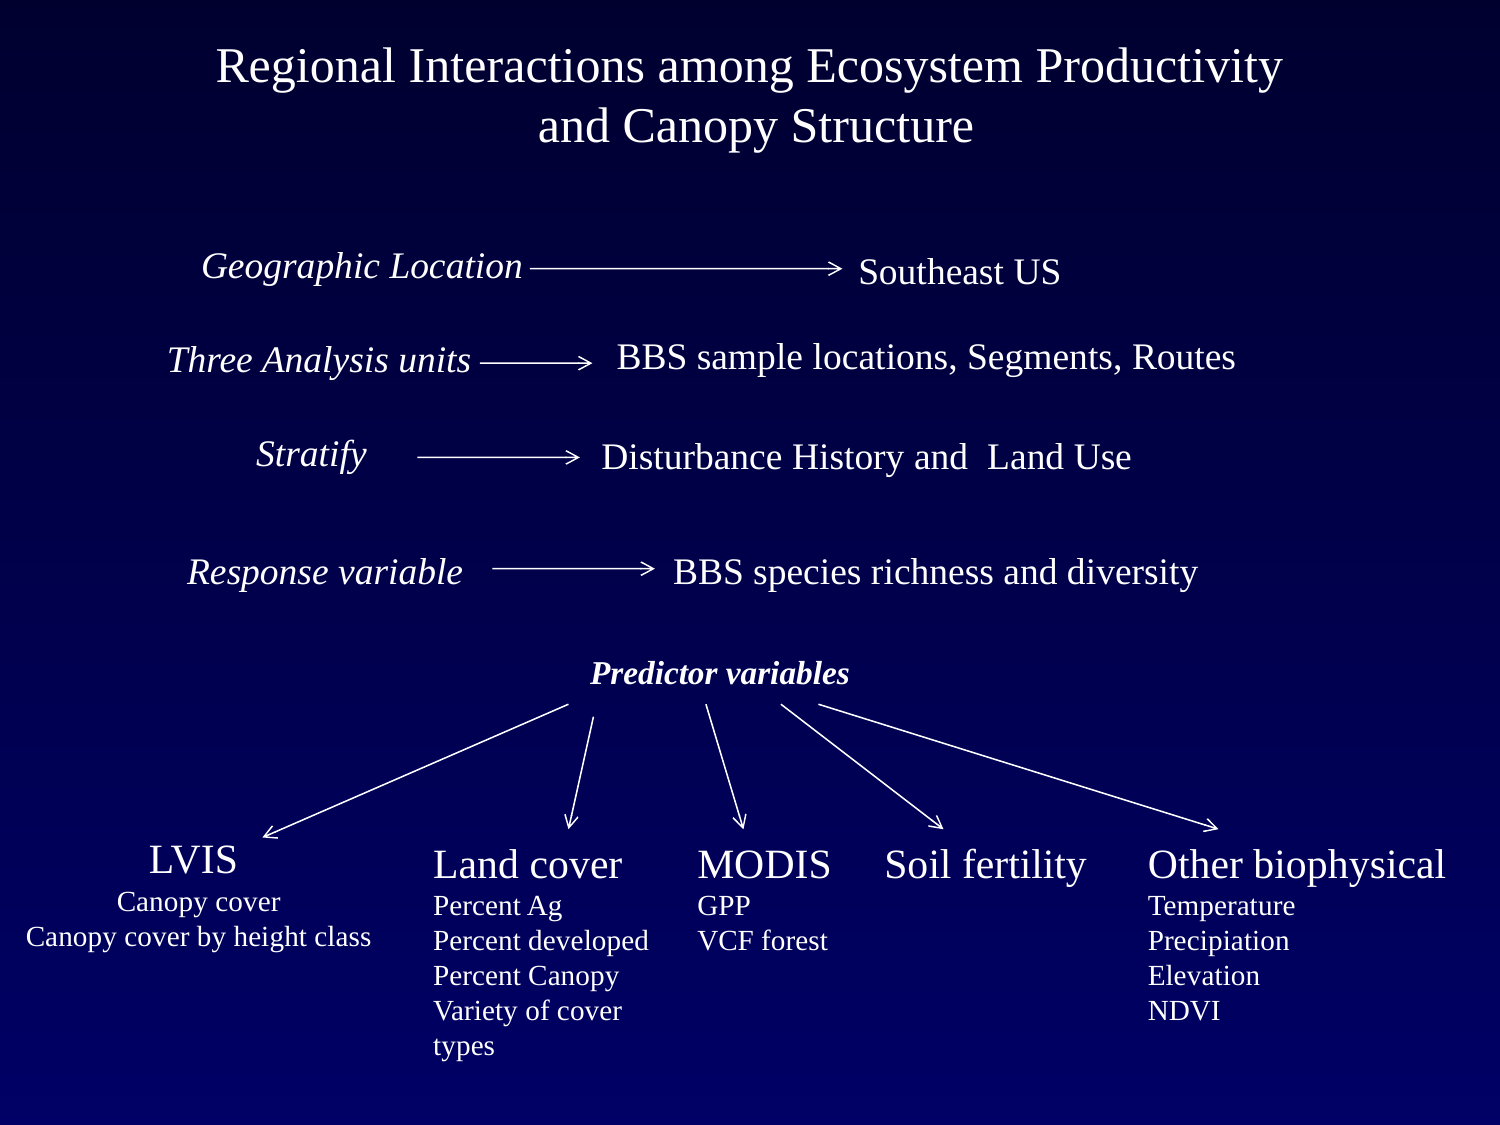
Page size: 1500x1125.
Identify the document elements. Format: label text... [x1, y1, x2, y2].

text_box Regional Interactions among Ecosystem Productivity and Canopy Structure [37, 24, 1475, 160]
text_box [10, 233, 1500, 1125]
